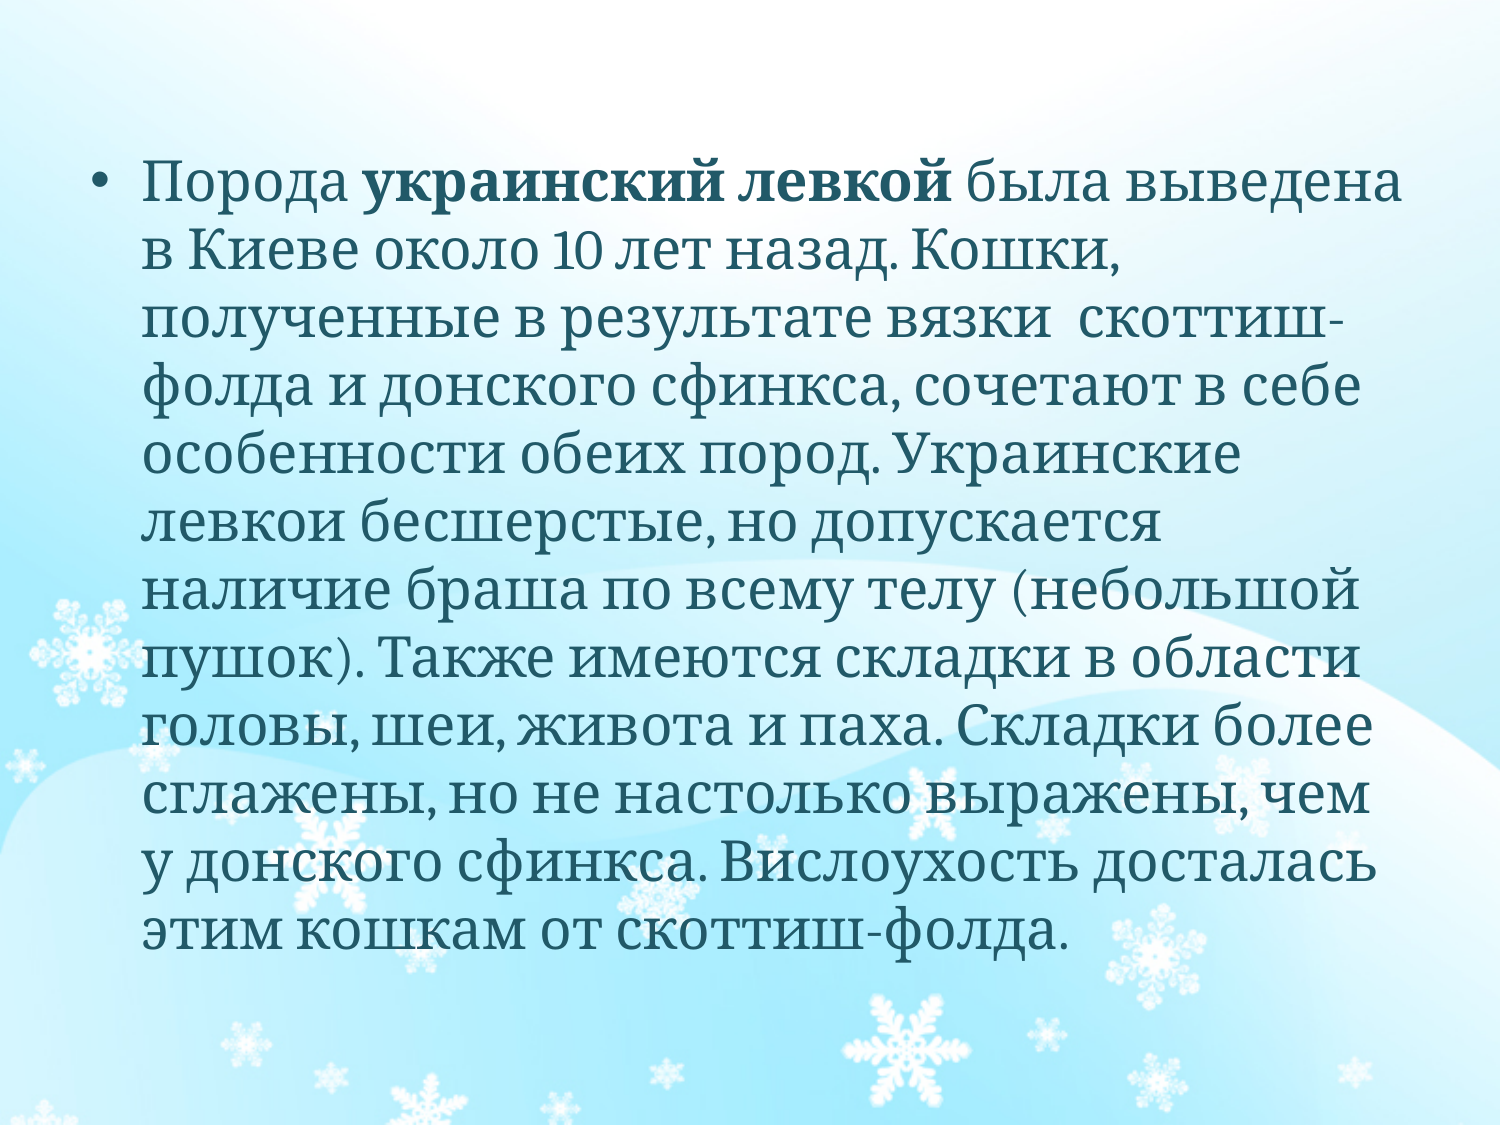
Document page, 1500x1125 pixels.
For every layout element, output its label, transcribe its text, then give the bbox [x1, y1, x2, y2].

picture [0, 0, 1500, 1125]
list Порода украинский левкой была выведена в Киеве около 10 лет назад. Кошки, полученные в результате вязки скоттиш-фолда и донского сфинкса, сочетают в себе особенности обеих пород. Украинские левкои бесшерстые, но допускается наличие браша по всему телу (небольшой пушок). Также имеются складки в области головы, шеи, живота и паха. Складки более сглажены, но не настолько выражены, чем у донского сфинкса. Вислоухость досталась этим кошкам от скоттиш-фолда. [75, 137, 1425, 1005]
